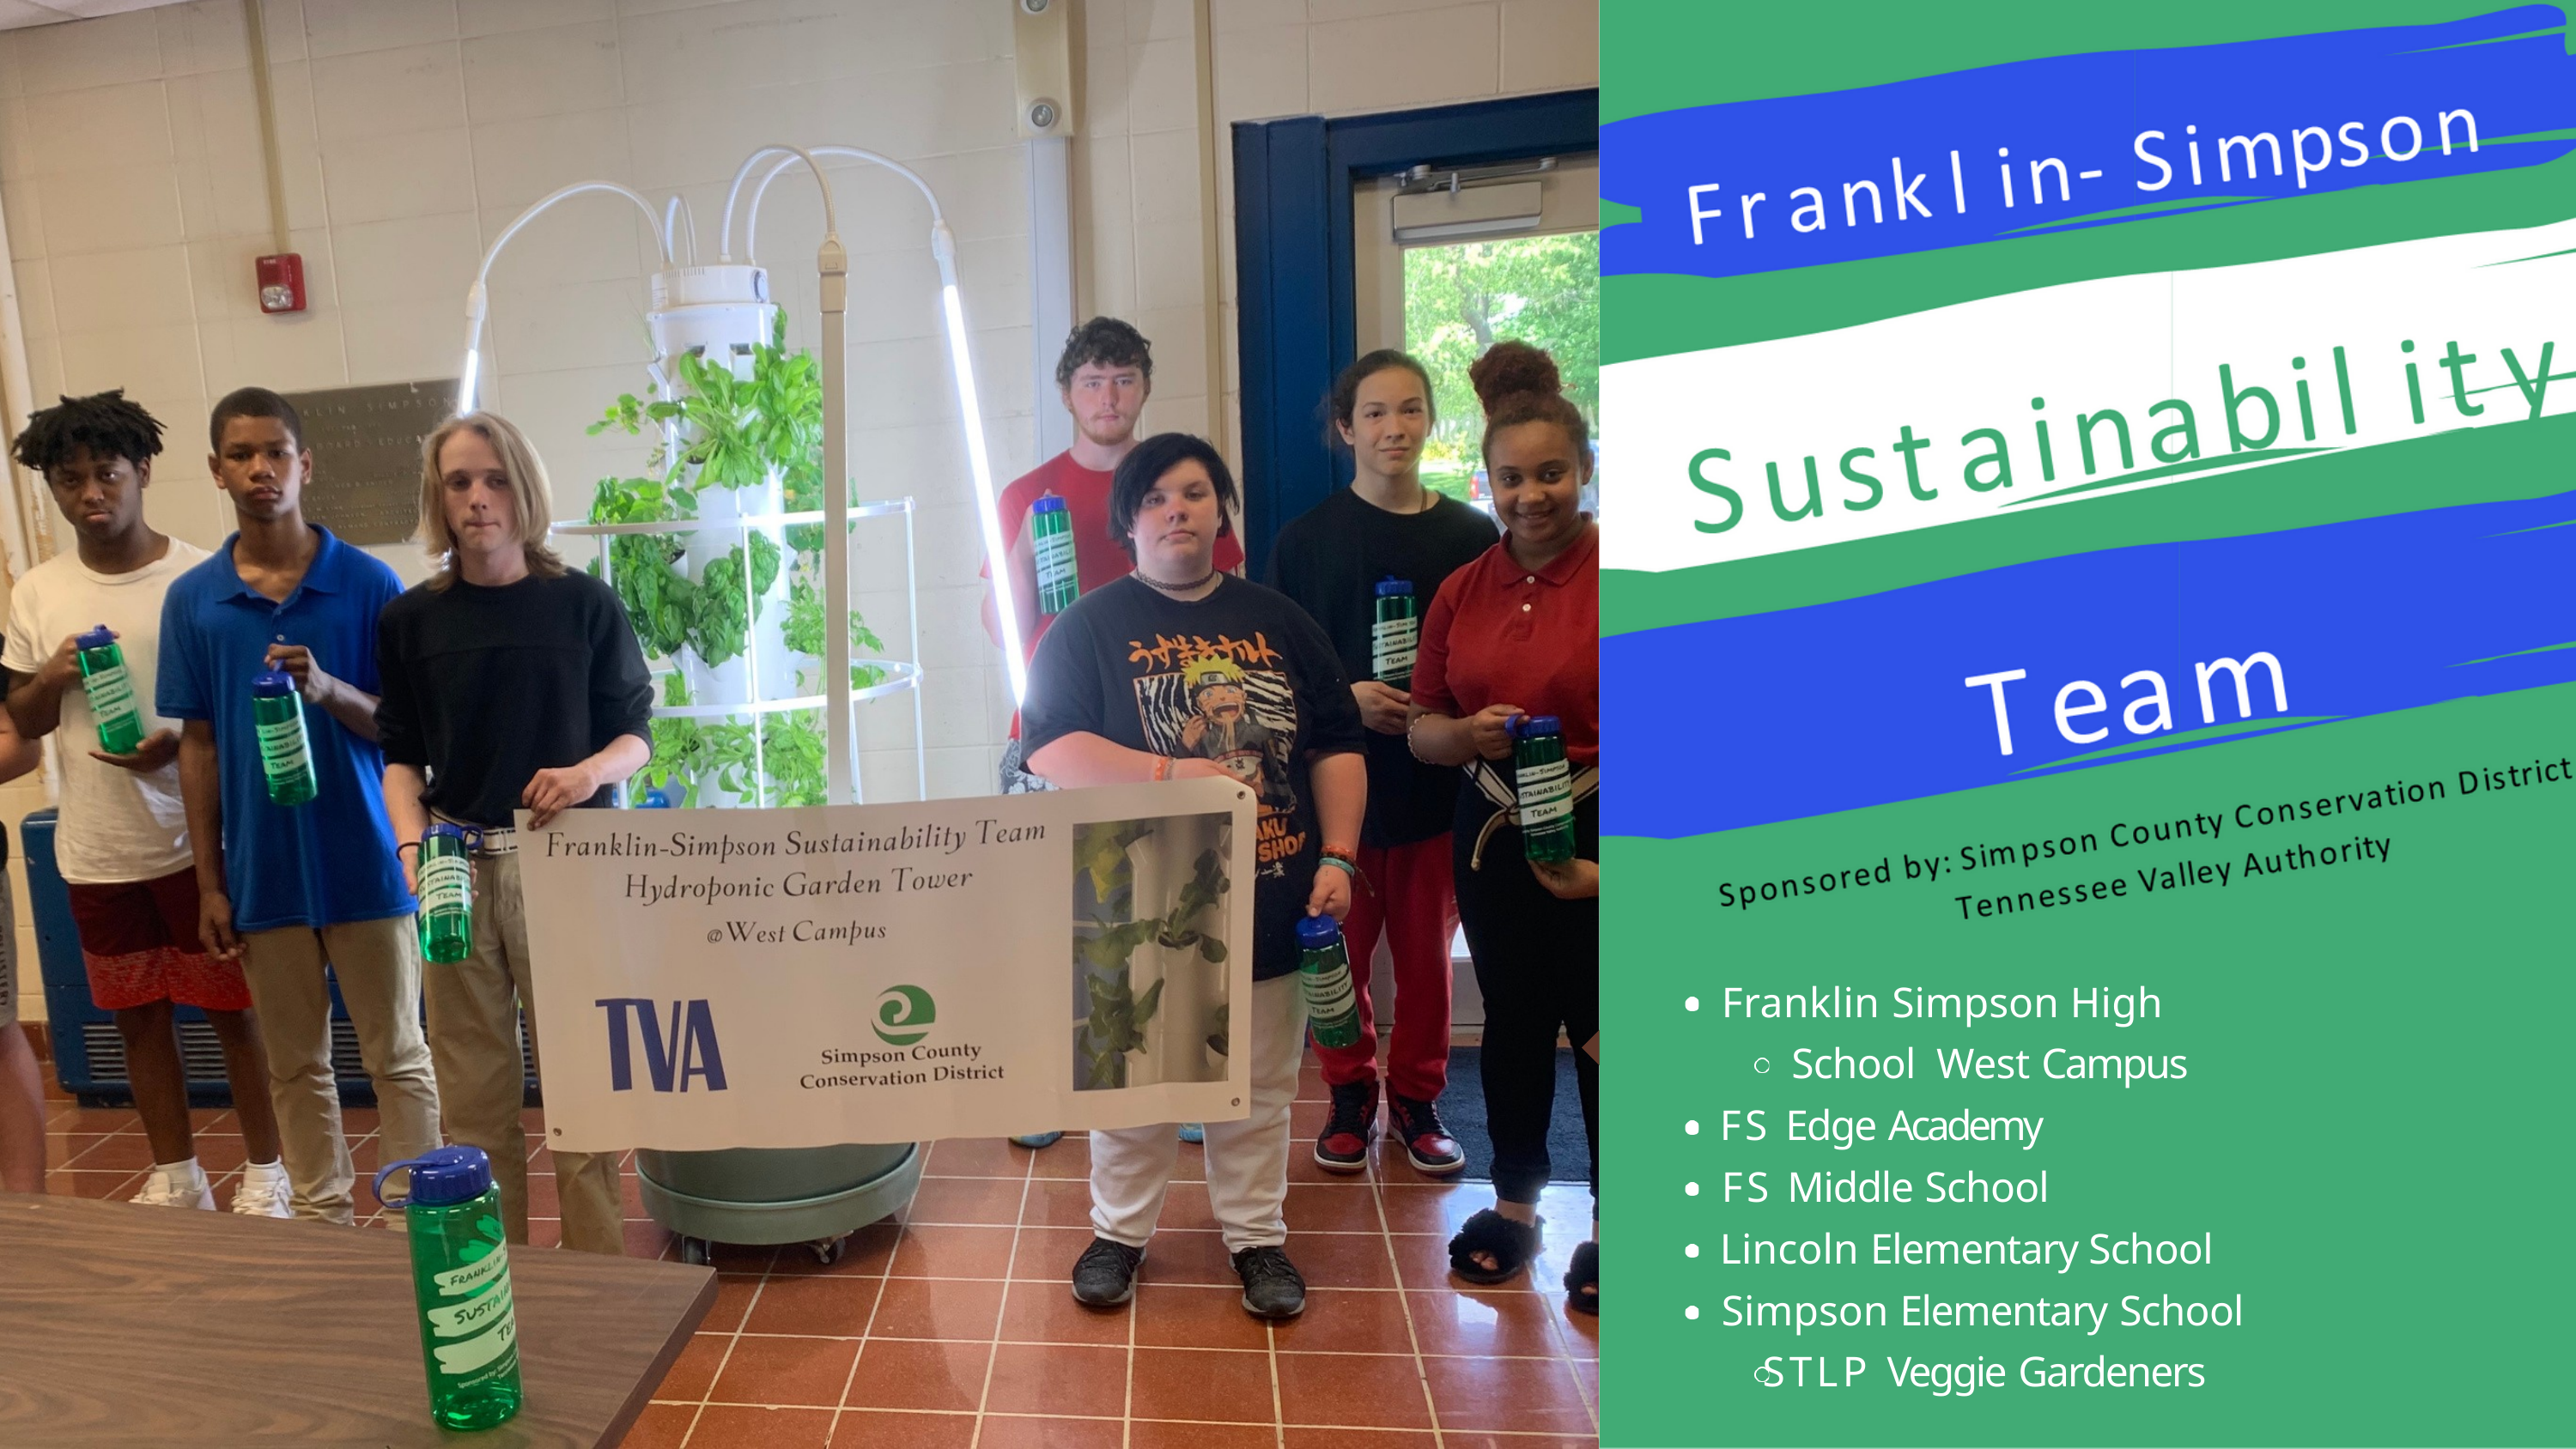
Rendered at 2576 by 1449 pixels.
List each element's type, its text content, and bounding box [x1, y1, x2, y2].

picture [0, 0, 2576, 1449]
text_box Franklin Simpson High School West Campus FS Edge Academy FS Middle School Lincoln Elementary School Simpson Elementary School STLP Veggie Gardeners [1719, 961, 2290, 1396]
